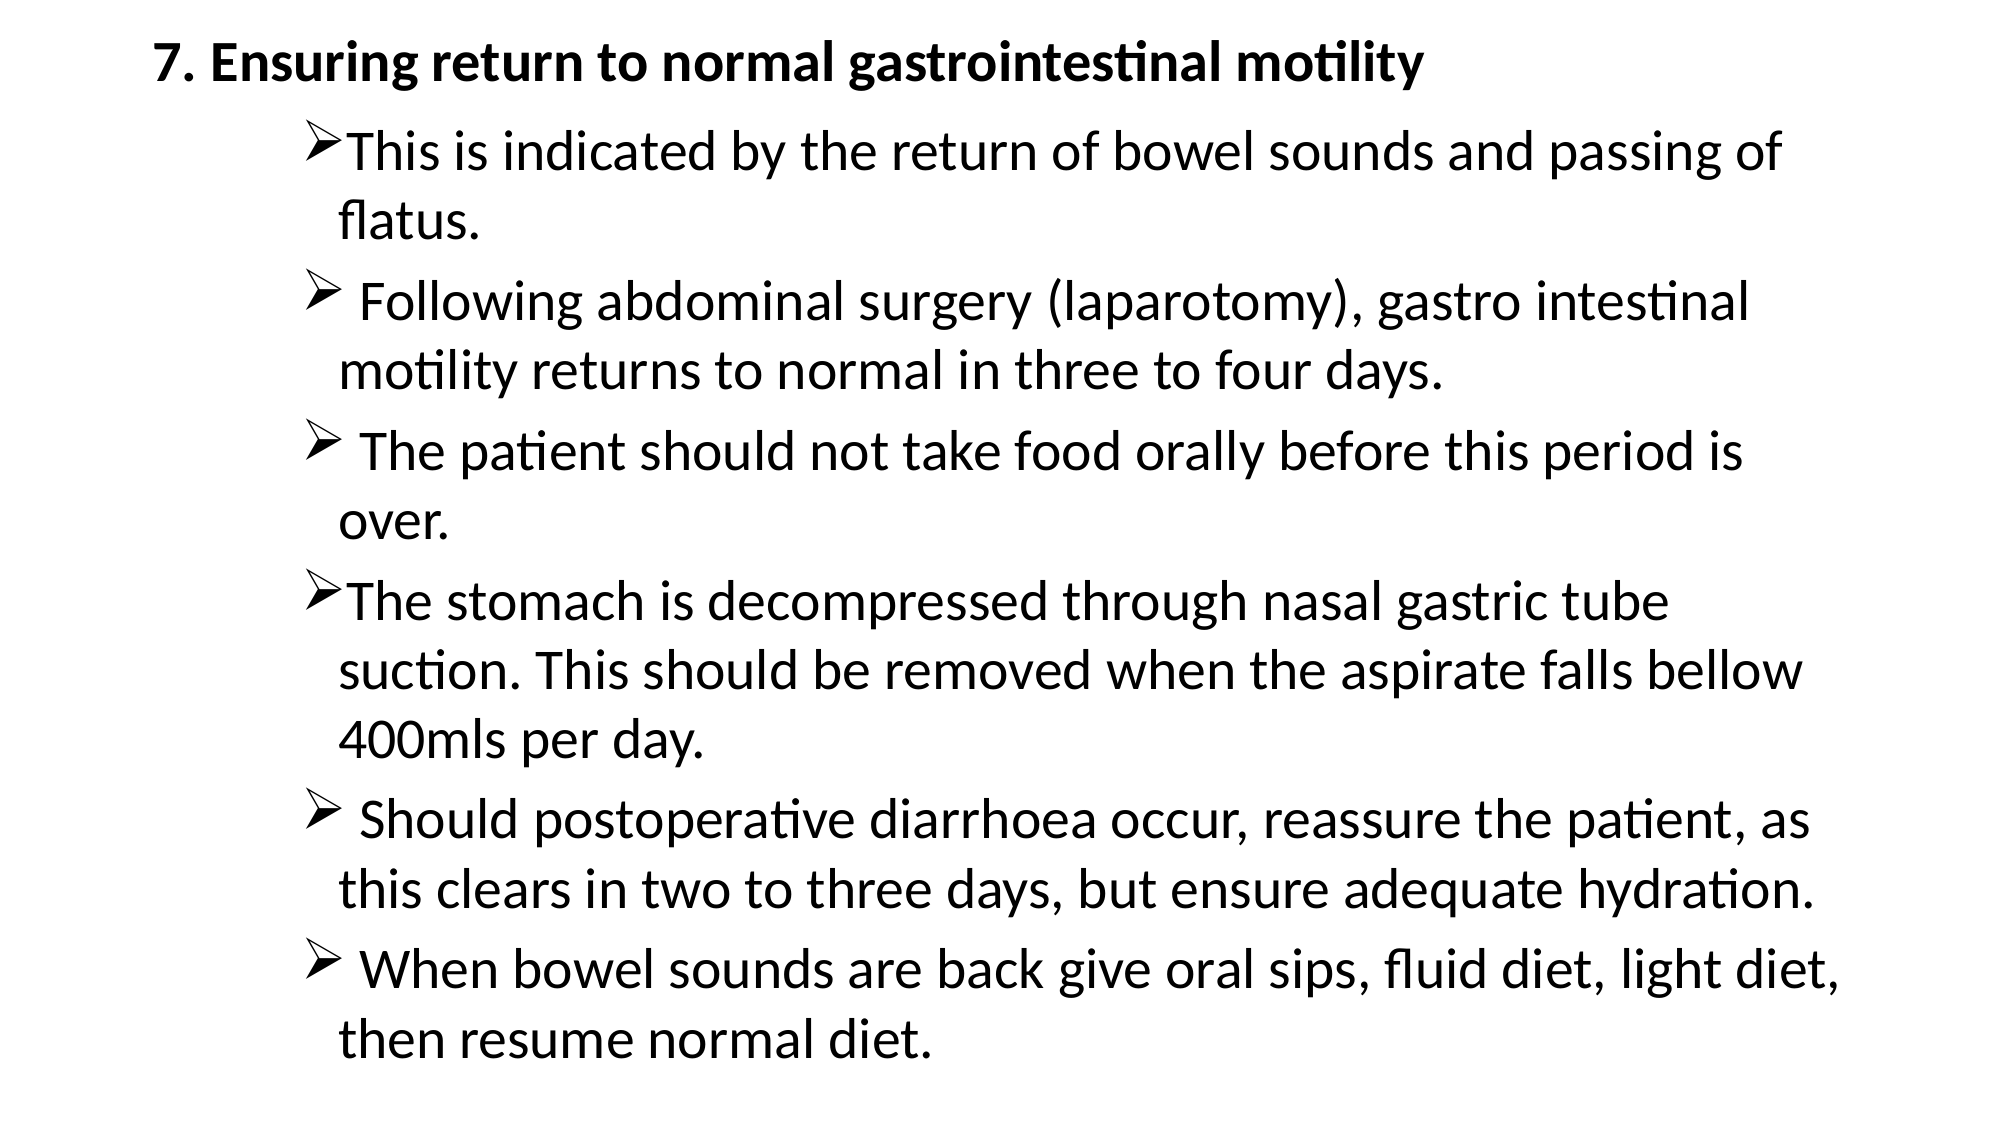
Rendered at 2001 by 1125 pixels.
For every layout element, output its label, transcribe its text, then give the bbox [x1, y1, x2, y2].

list This is indicated by the return of bowel sounds and passing of flatus. Following abdominal surgery (laparotomy), gastro intestinal motility returns to normal in three to four days. The patient should not take food orally before this period is over. The stomach is decompressed through nasal gastric tube suction. This should be removed when the aspirate falls bellow 400mls per day. Should postoperative diarrhoea occur, reassure the patient, as this clears in two to three days, but ensure adequate hydration. When bowel sounds are back give oral sips, fluid diet, light diet, then resume normal diet. [137, 105, 1863, 1080]
title 7. Ensuring return to normal gastrointestinal motility [137, 20, 1863, 105]
